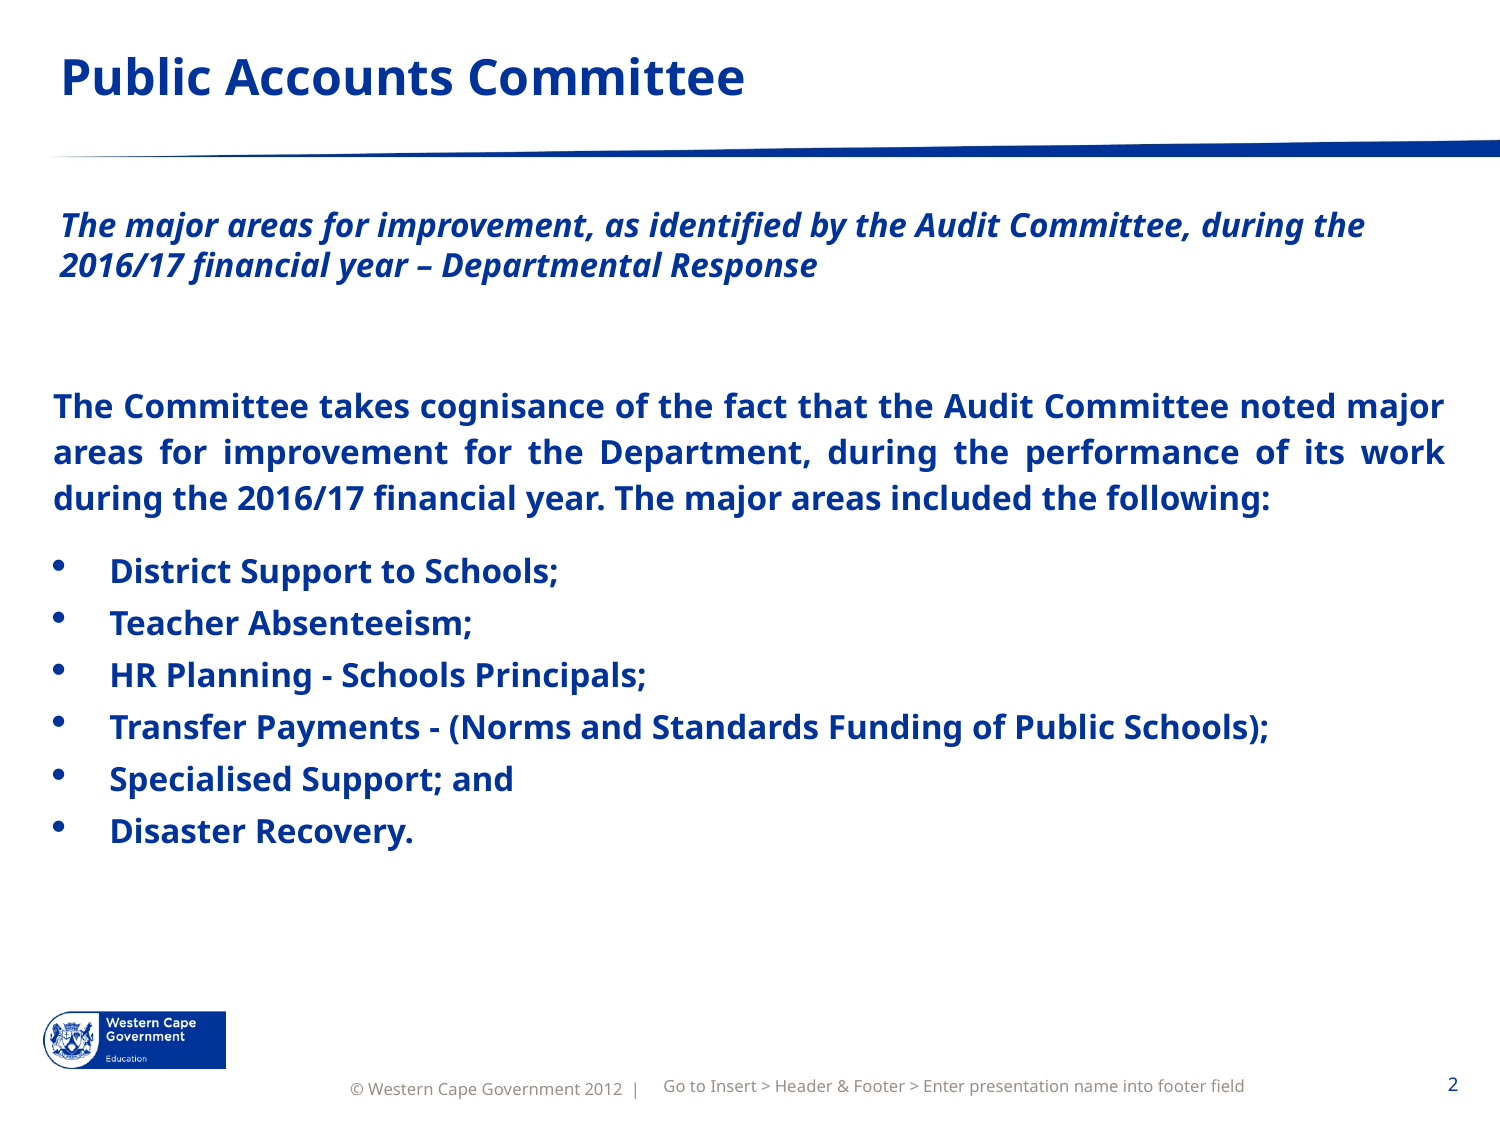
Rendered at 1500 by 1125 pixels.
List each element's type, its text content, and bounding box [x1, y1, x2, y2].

title Public Accounts Committee [48, 29, 1459, 122]
picture [43, 1041, 226, 1069]
list The Committee takes cognisance of the fact that the Audit Committee noted major areas for improvement for the Department, during the performance of its work during the 2016/17 financial year. The major areas included the following: District Support to Schools; Teacher Absenteeism; HR Planning - Schools Principals; Transfer Payments - (Norms and Standards Funding of Public Schools); Specialised Support; and Disaster Recovery. [41, 367, 1459, 1041]
picture [0, 121, 1500, 184]
footer Go to Insert > Header & Footer > Enter presentation name into footer field [663, 1061, 1343, 1099]
slide_number 2 [1374, 1061, 1459, 1099]
list The major areas for improvement, as identified by the Audit Committee, during the 2016/17 financial year – Departmental Response [48, 217, 1459, 348]
